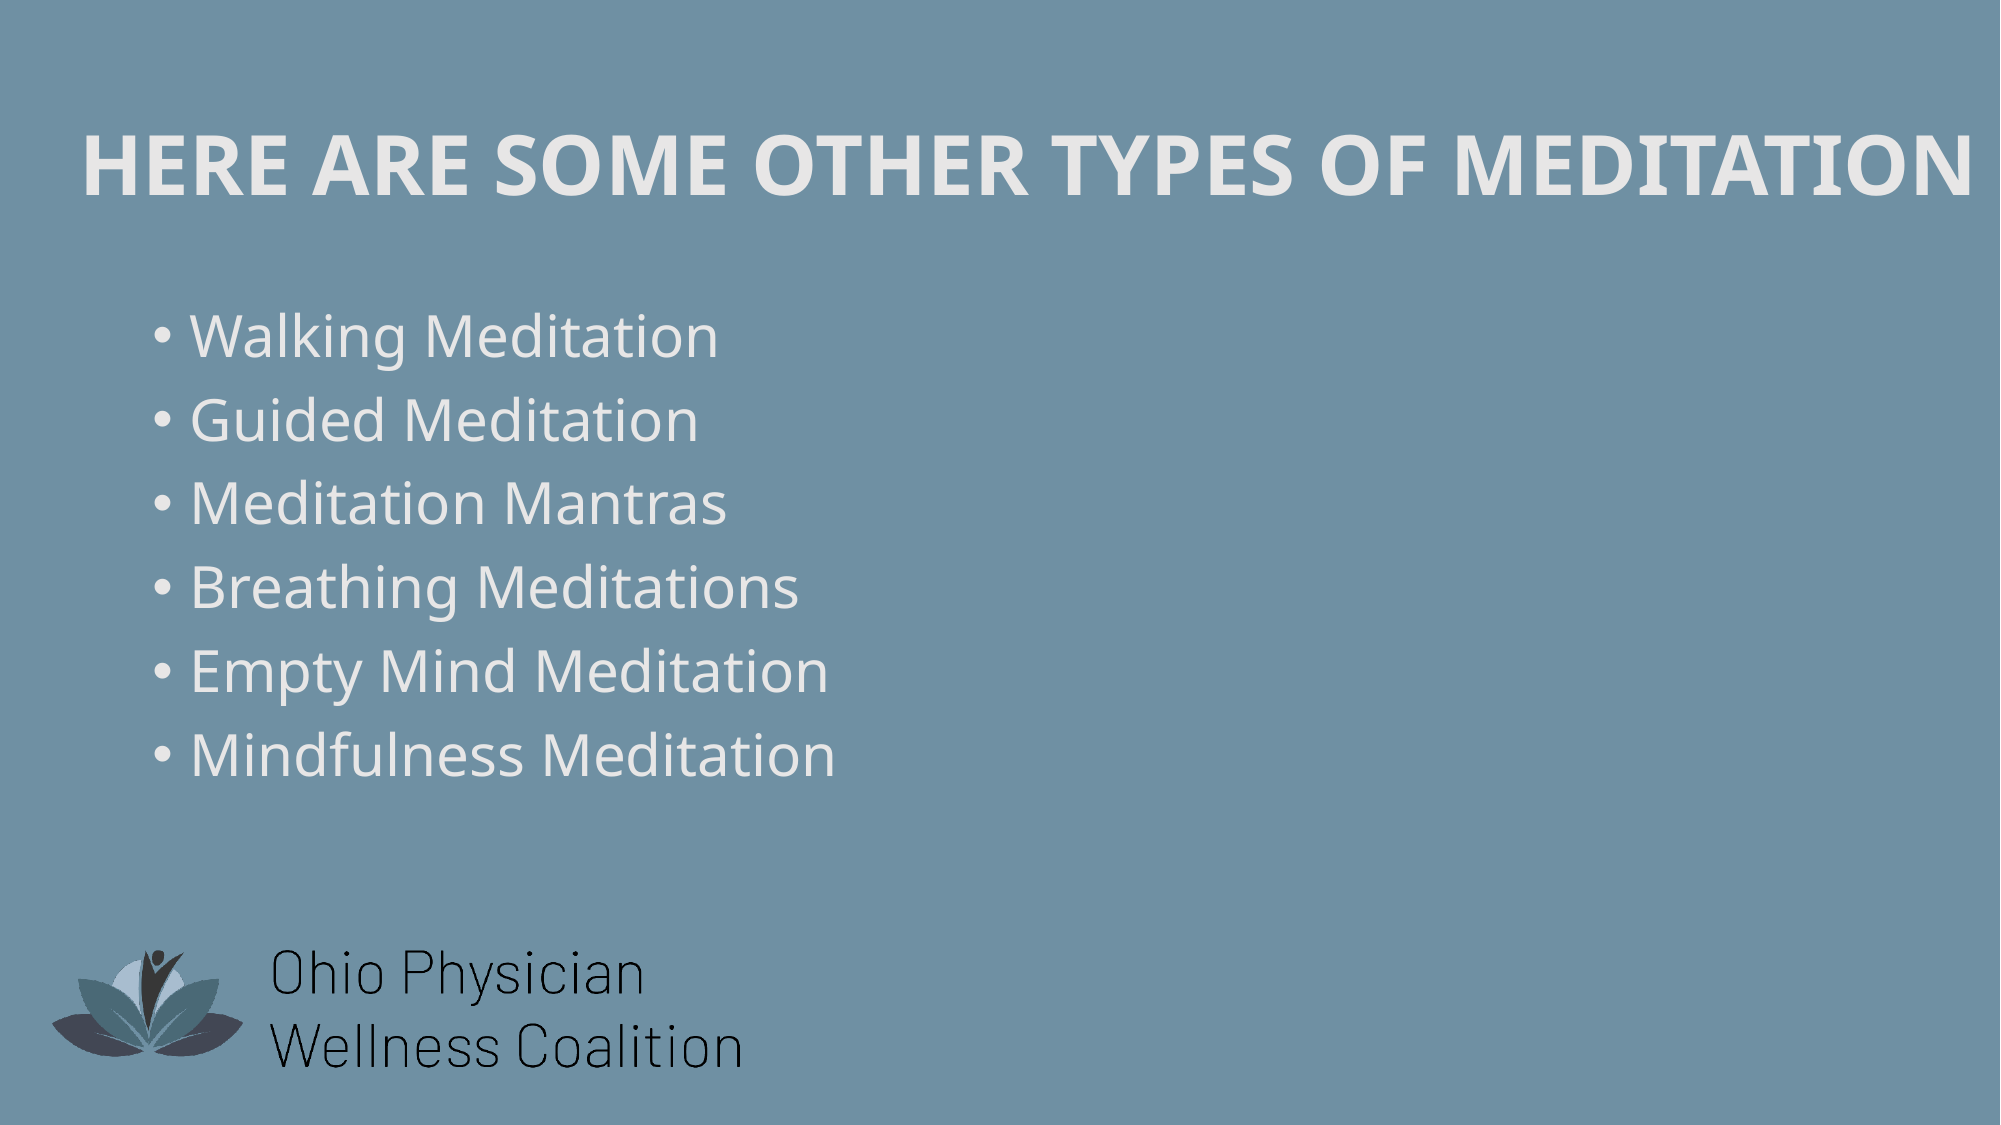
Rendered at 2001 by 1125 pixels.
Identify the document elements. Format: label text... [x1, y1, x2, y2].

picture [0, 879, 794, 1125]
title Here are some Other types of meditation [64, 59, 2000, 278]
list Walking Meditation Guided Meditation Meditation Mantras Breathing Meditations Empty Mind Meditation Mindfulness Meditation [137, 299, 1863, 1014]
